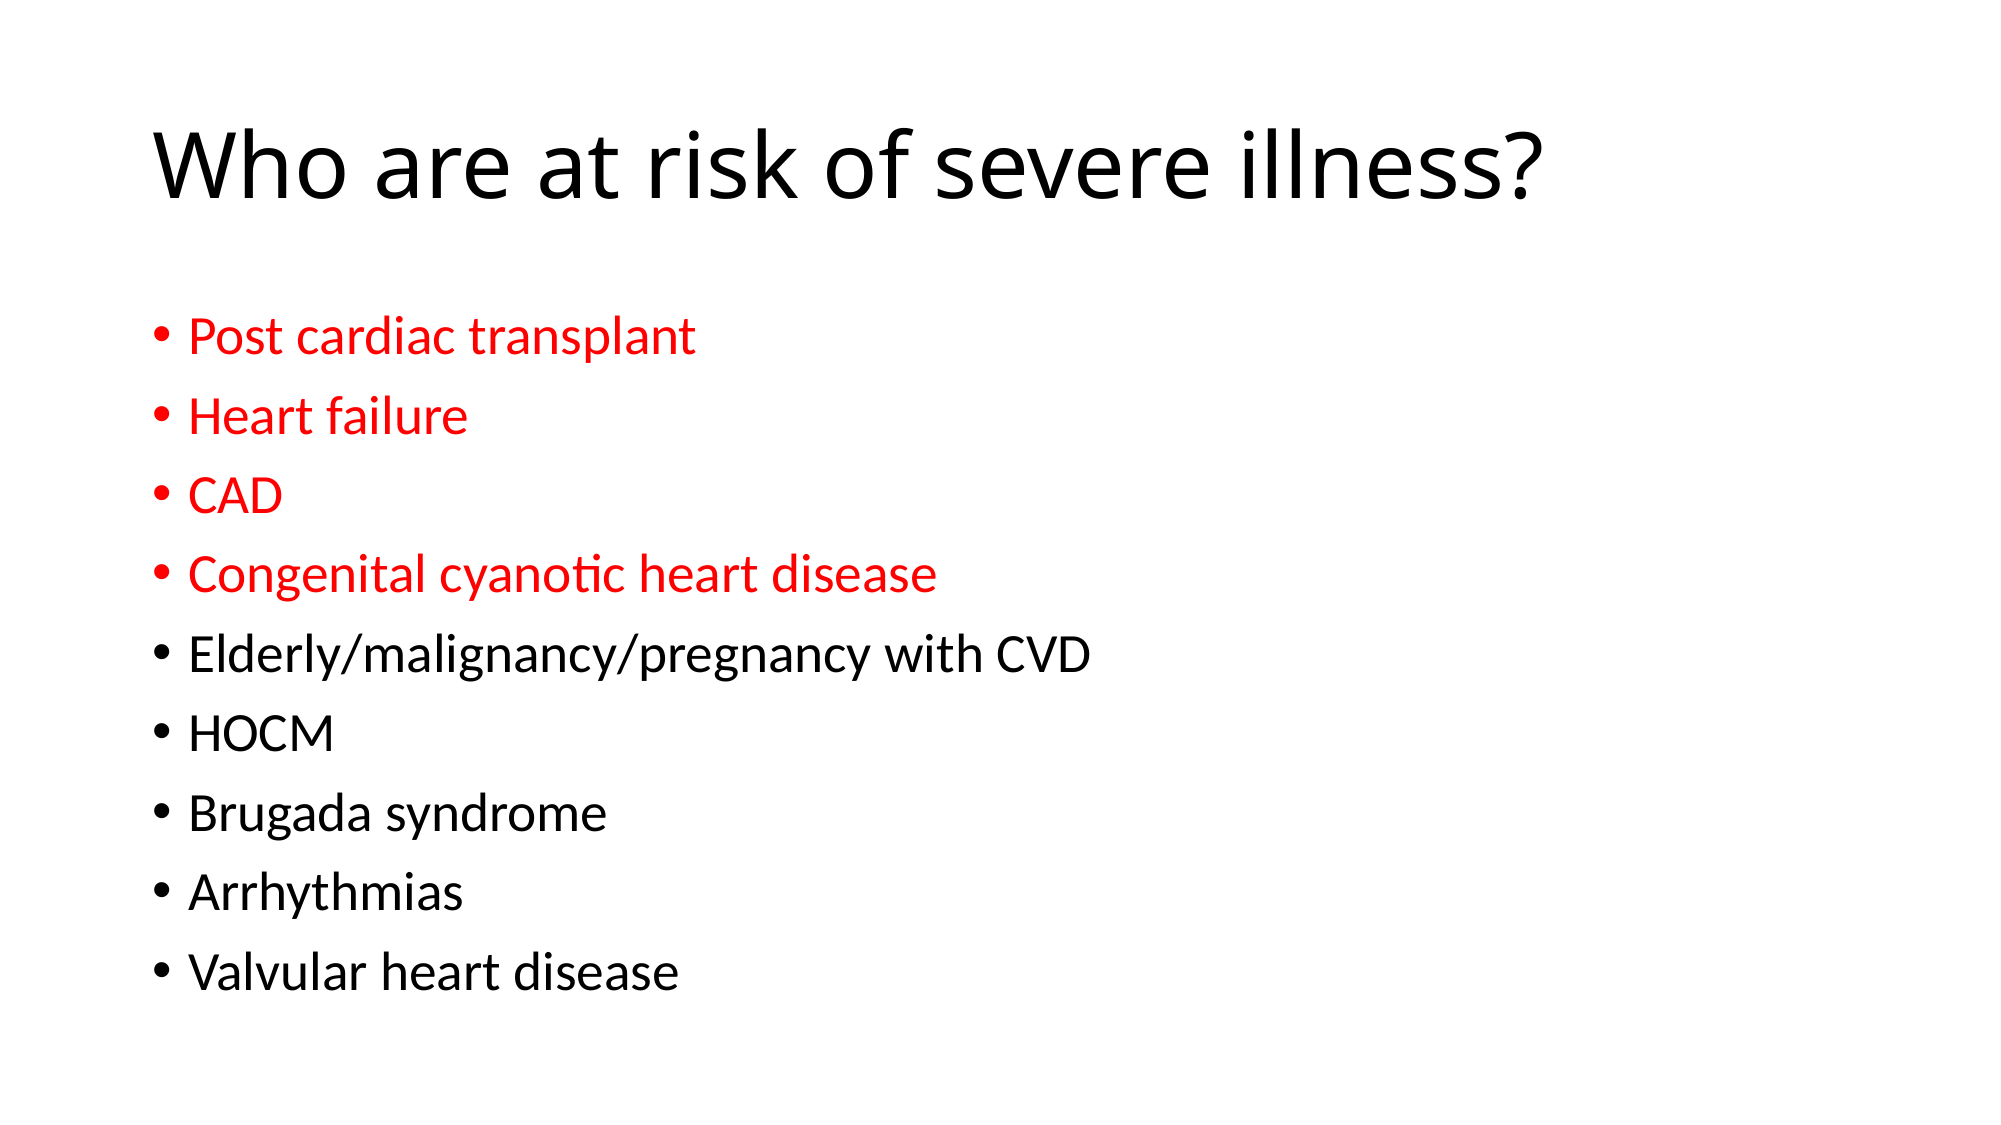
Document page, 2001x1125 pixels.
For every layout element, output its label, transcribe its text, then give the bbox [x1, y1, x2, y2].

list Post cardiac transplant Heart failure CAD Congenital cyanotic heart disease Elderly/malignancy/pregnancy with CVD HOCM Brugada syndrome Arrhythmias Valvular heart disease [137, 299, 1863, 1014]
title Who are at risk of severe illness? [137, 59, 1863, 278]
